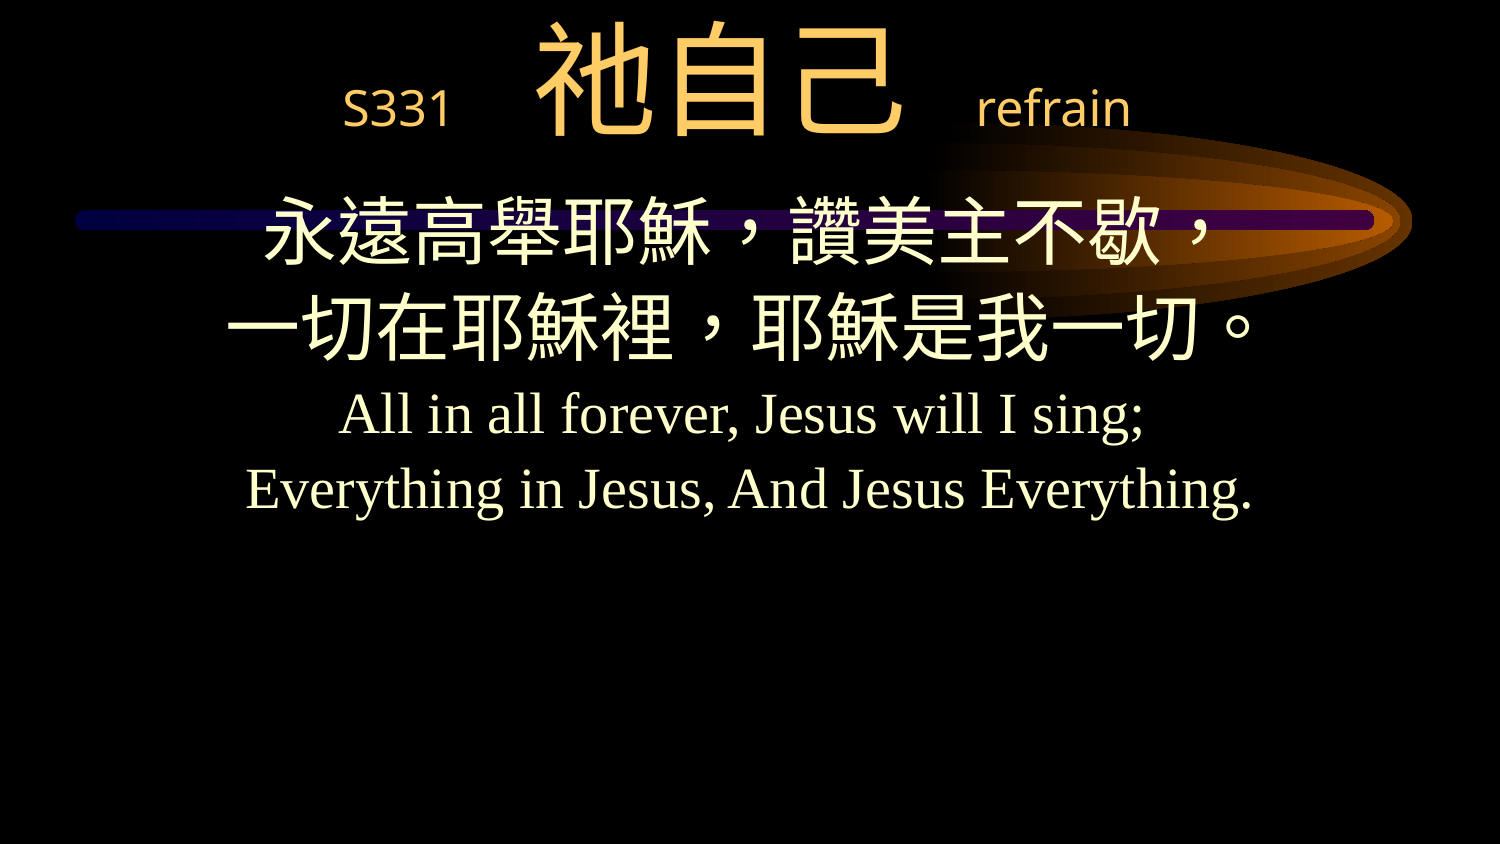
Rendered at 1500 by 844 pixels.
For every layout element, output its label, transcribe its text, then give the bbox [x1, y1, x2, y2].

list 永遠高舉耶穌，讚美主不歇， 一切在耶穌裡，耶穌是我一切。 All in all forever, Jesus will I sing; Everything in Jesus, And Jesus Everything. [0, 187, 1500, 741]
title S331 祂自己 refrain [99, 18, 1376, 160]
